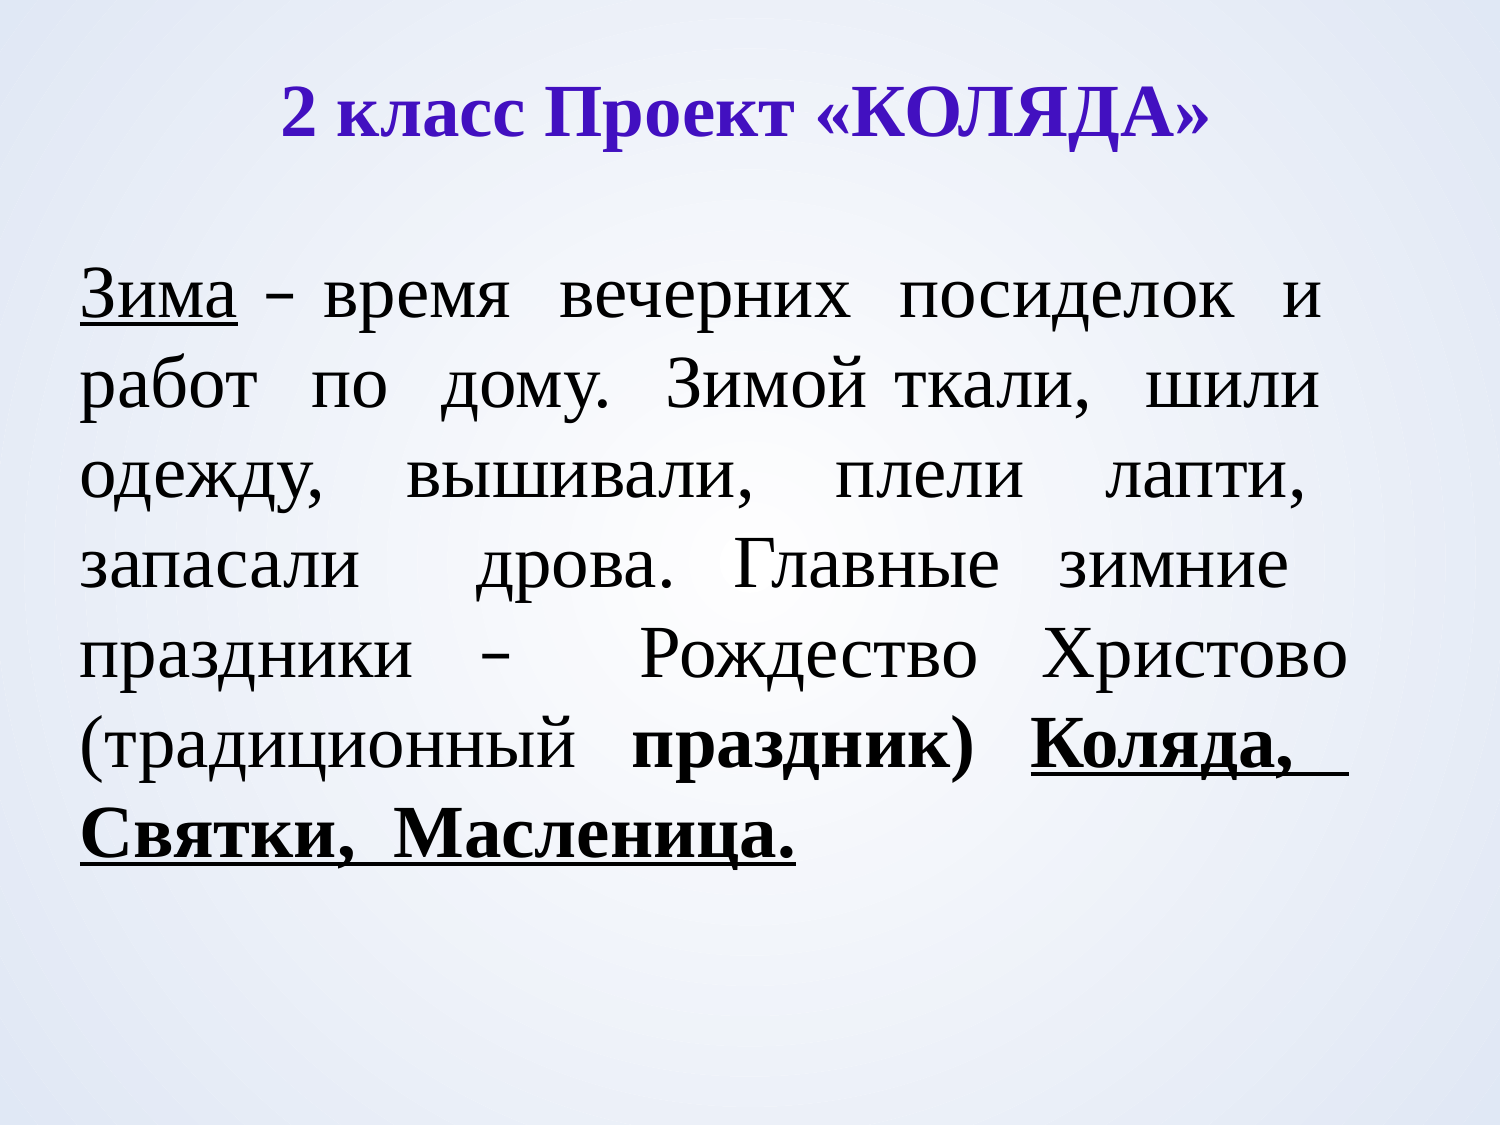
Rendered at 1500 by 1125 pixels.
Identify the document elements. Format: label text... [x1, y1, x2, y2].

text_box 2 класс Проект «КОЛЯДА» [64, 54, 1447, 160]
text_box Зима – время вечерних посиделок и работ по дому. Зимой ткали, шили одежду, вышивали, плели лапти, запасали дрова. Главные зимние праздники – Рождество Христово (традиционный праздник) Коляда, Святки, Масленица. [64, 234, 1365, 880]
